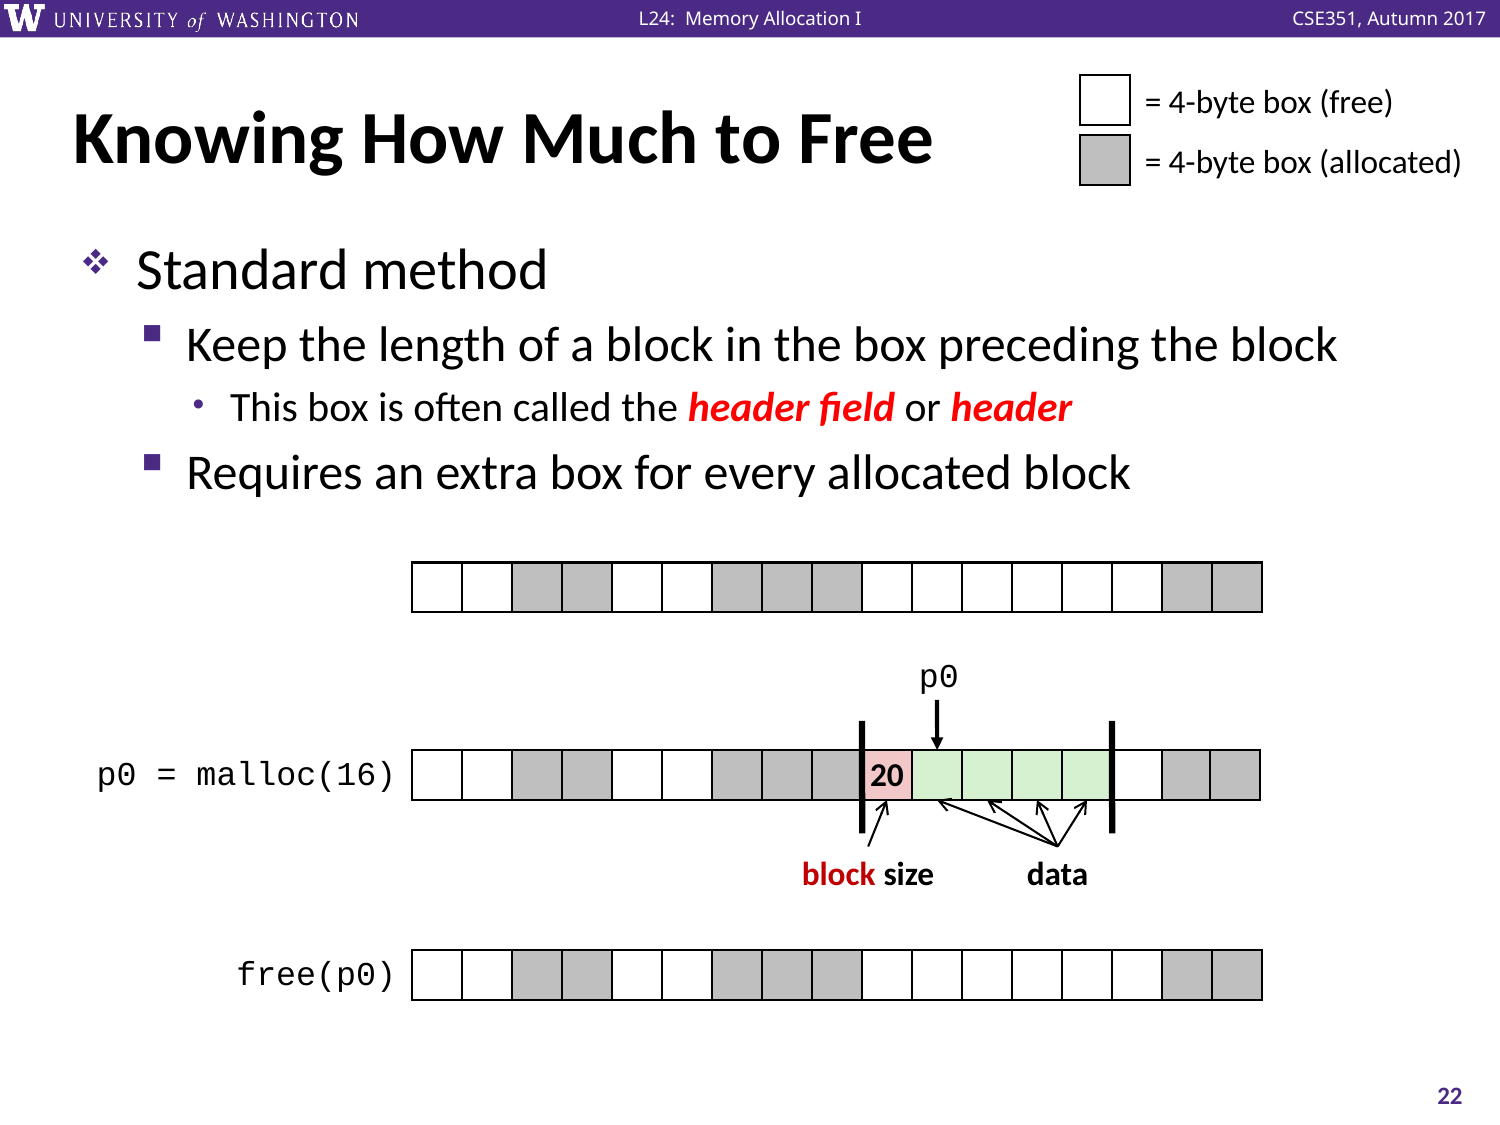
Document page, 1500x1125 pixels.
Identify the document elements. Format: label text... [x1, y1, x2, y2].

text_box p0 = malloc(16) [66, 749, 406, 800]
text_box [962, 562, 1011, 613]
title Knowing How Much to Free [58, 71, 1438, 197]
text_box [411, 649, 1261, 902]
text_box [561, 562, 611, 613]
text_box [411, 949, 1263, 1001]
text_box [662, 562, 711, 613]
text_box [1211, 562, 1262, 613]
text_box [861, 562, 912, 613]
text_box [812, 562, 861, 613]
text_box [611, 562, 662, 613]
text_box [711, 562, 761, 613]
text_box [1112, 562, 1161, 613]
text_box [1011, 562, 1061, 613]
text_box [411, 562, 461, 613]
picture [4, 4, 358, 32]
list Standard method Keep the length of a block in the box preceding the block This box is often called the header field or header Requires an extra box for every allocated block [64, 223, 1438, 1040]
text_box [1061, 562, 1112, 613]
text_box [1079, 74, 1459, 186]
text_box [912, 562, 962, 613]
text_box free(p0) [65, 949, 410, 999]
text_box [461, 562, 512, 613]
slide_number 22 [1400, 1065, 1500, 1125]
text_box [1161, 562, 1211, 613]
text_box [761, 562, 812, 613]
text_box [512, 562, 561, 613]
